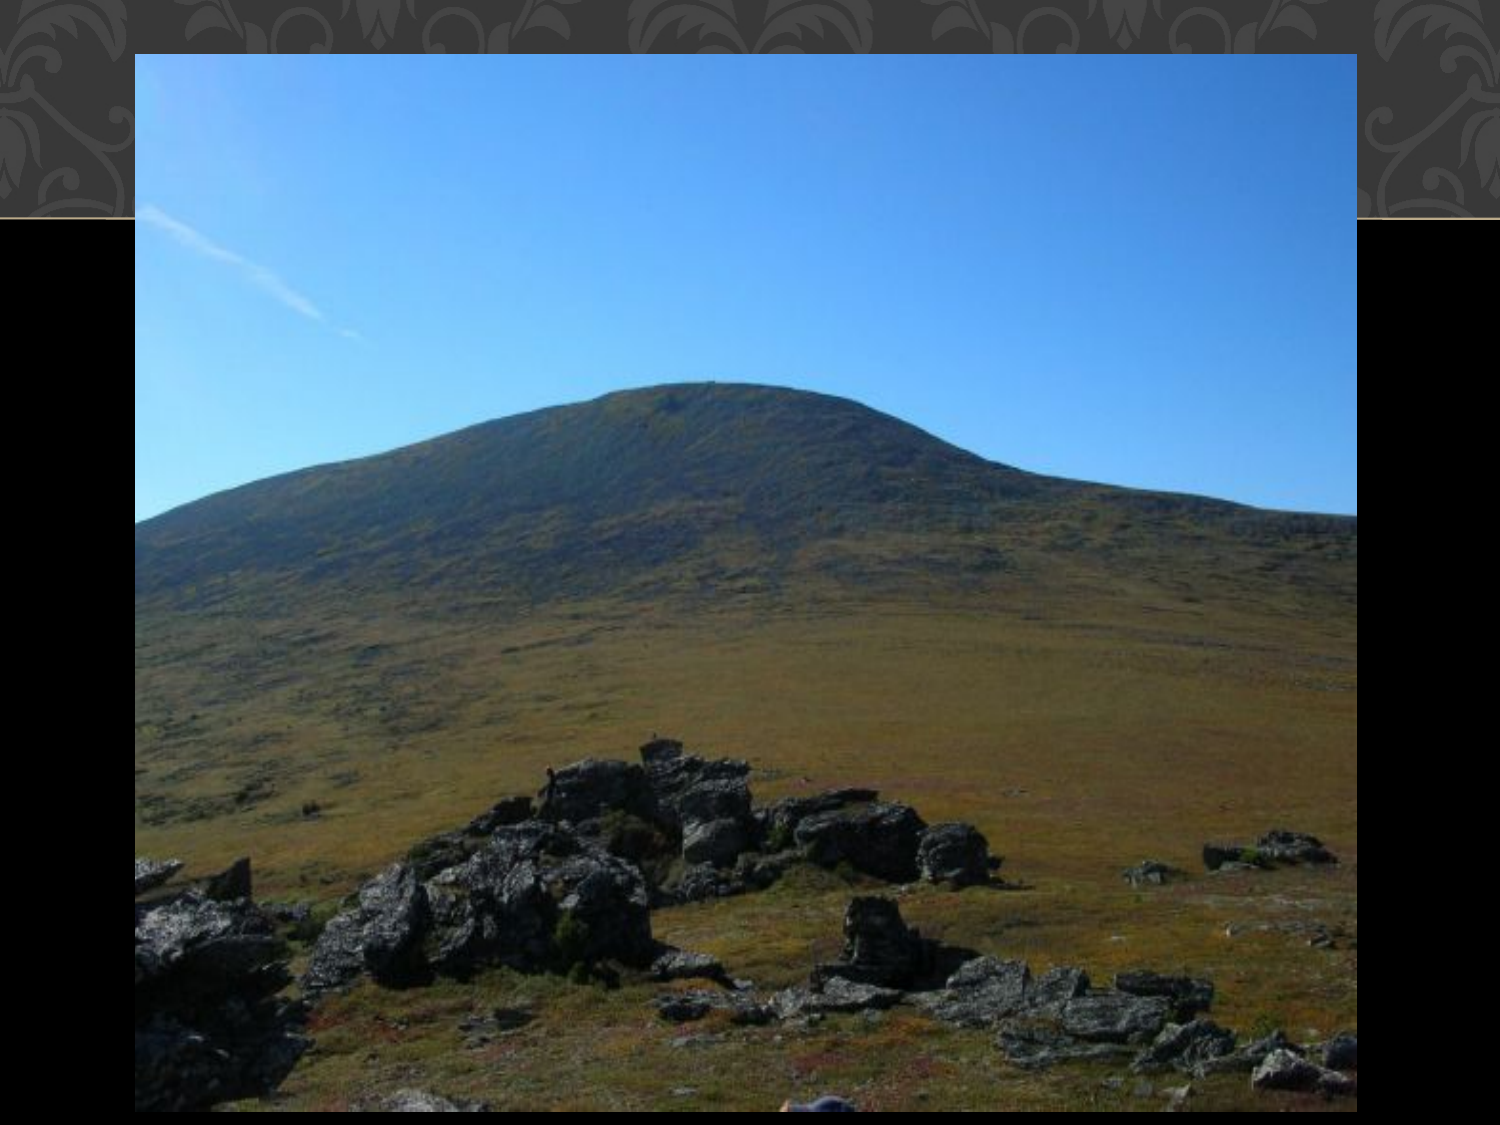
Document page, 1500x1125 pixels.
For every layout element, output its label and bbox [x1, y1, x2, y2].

picture [135, 54, 1358, 1112]
